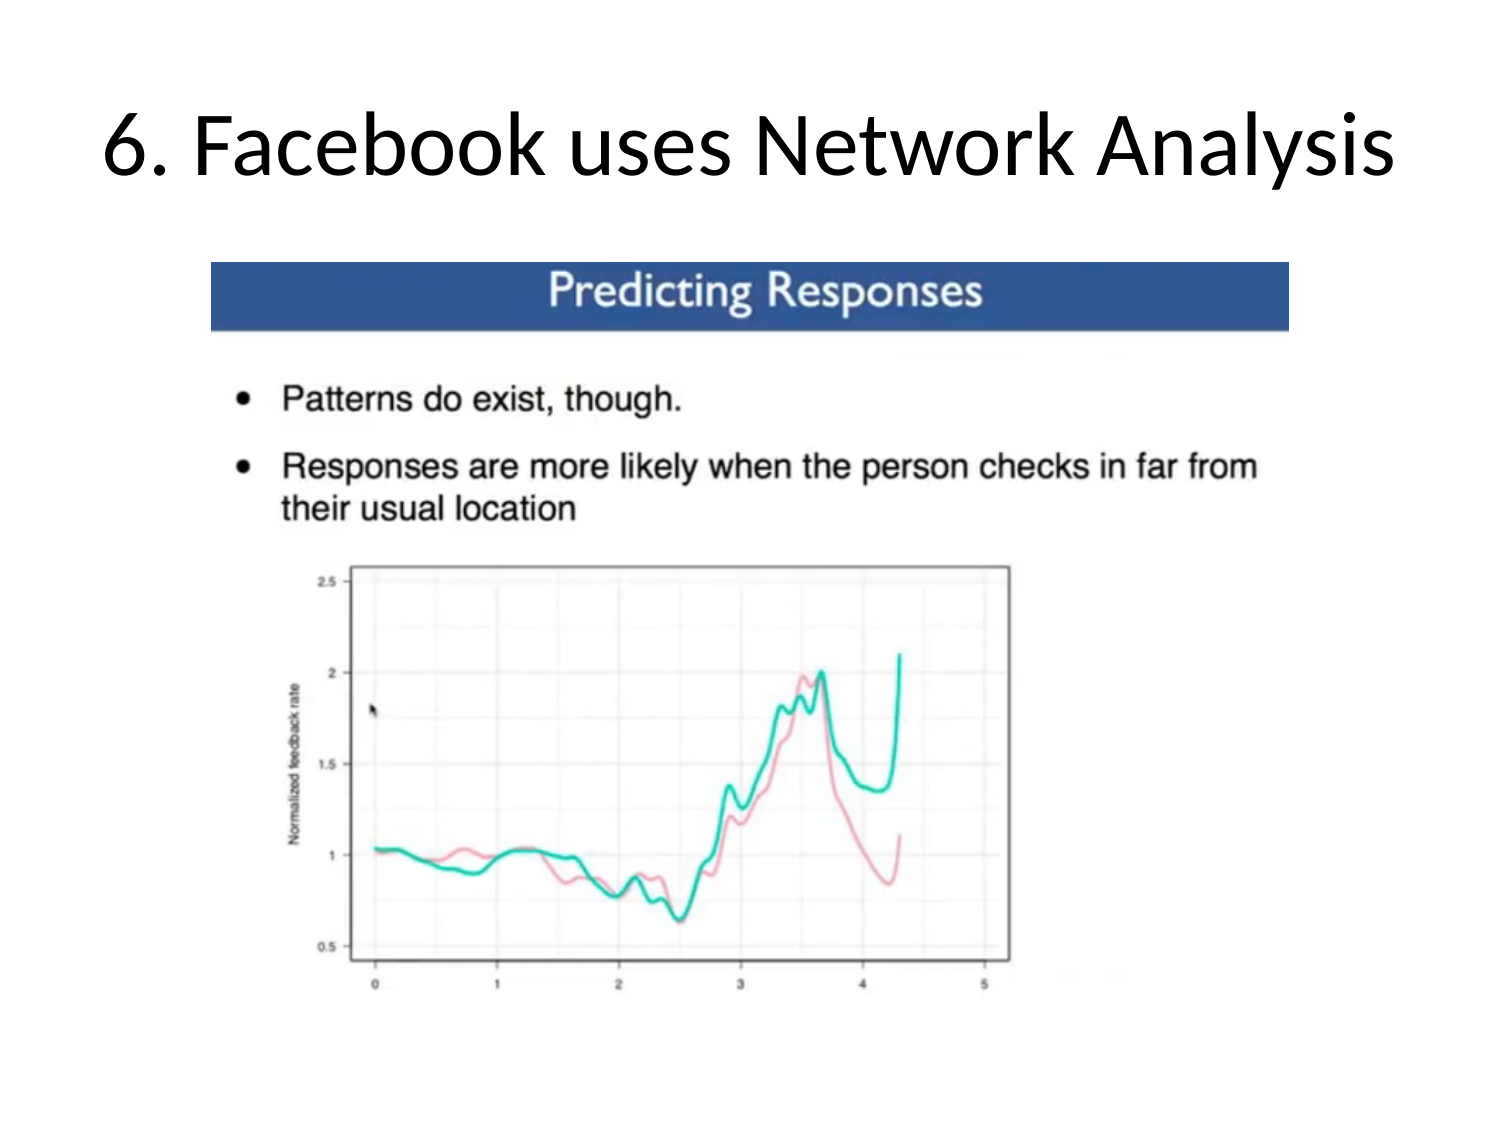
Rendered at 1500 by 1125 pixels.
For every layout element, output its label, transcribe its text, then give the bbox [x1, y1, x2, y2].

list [210, 262, 1289, 1006]
title 6. Facebook uses Network Analysis [75, 45, 1425, 233]
